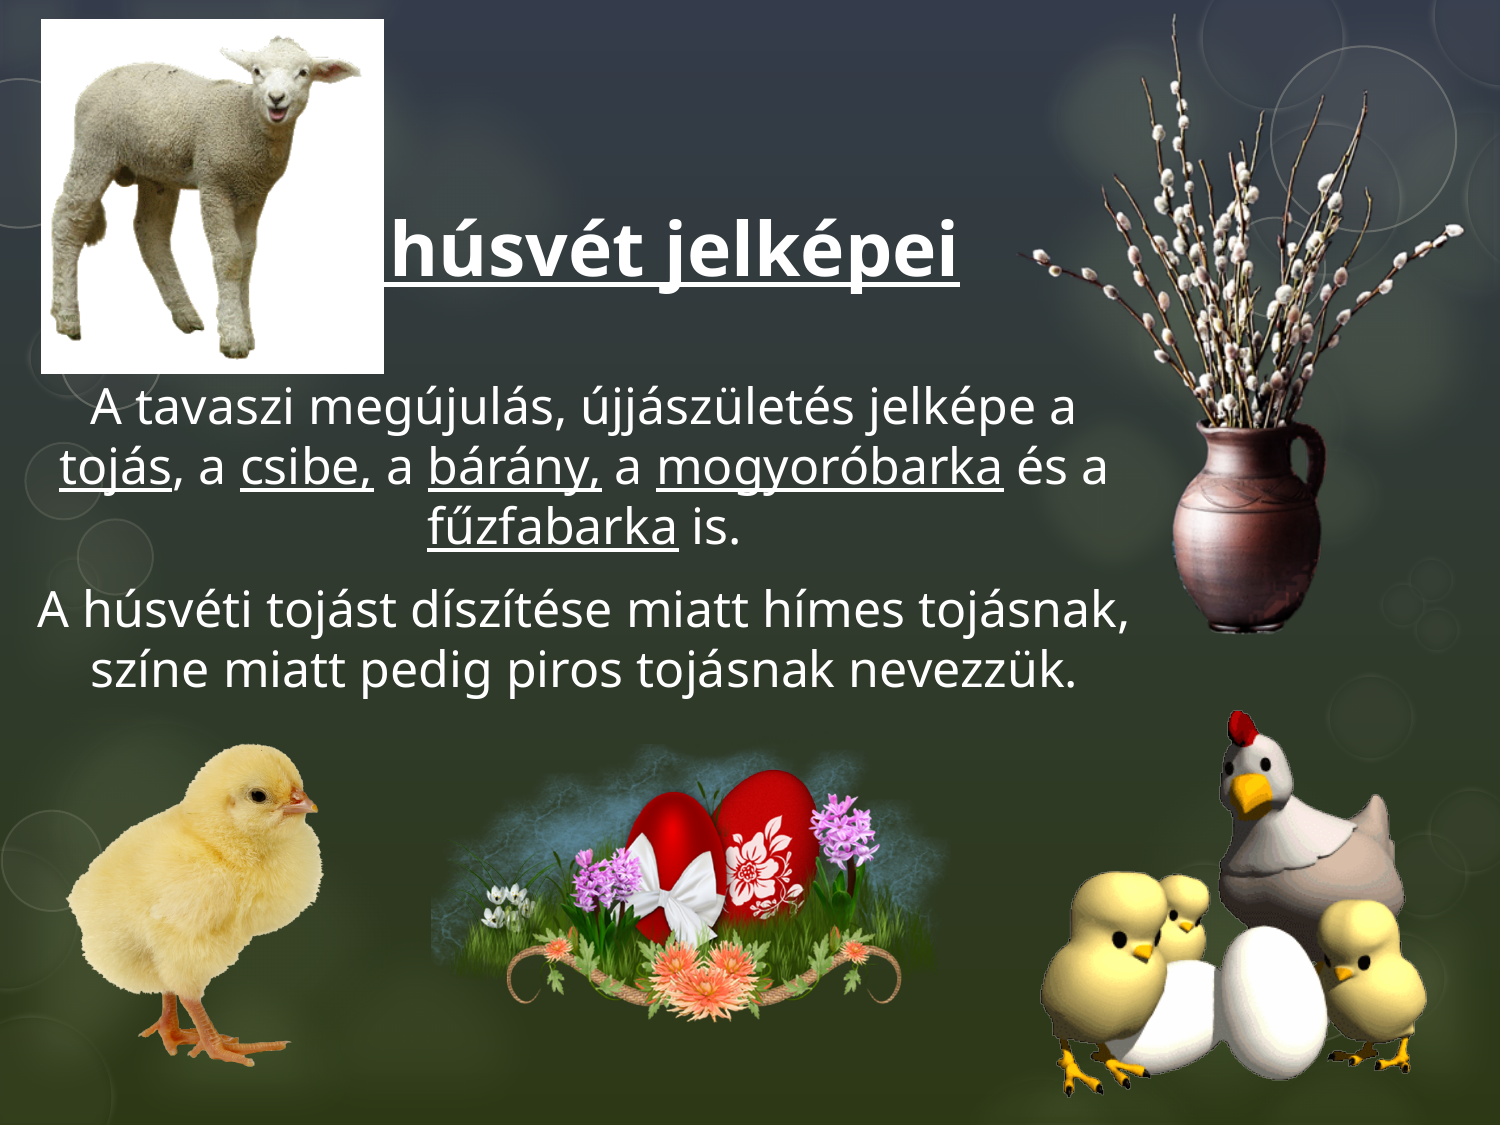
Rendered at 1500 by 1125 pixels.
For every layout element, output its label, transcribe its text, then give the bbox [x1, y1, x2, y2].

picture [40, 18, 385, 374]
picture [994, 0, 1483, 648]
picture [1003, 680, 1475, 1114]
picture [430, 715, 952, 1033]
title A húsvét jelképei [391, 110, 989, 296]
list A tavaszi megújulás, újjászületés jelképe a tojás, a csibe, a bárány, a mogyoróbarka és a fűzfabarka is. A húsvéti tojást díszítése miatt hímes tojásnak, színe miatt pedig piros tojásnak nevezzük. [17, 296, 1152, 776]
picture [64, 740, 326, 1067]
